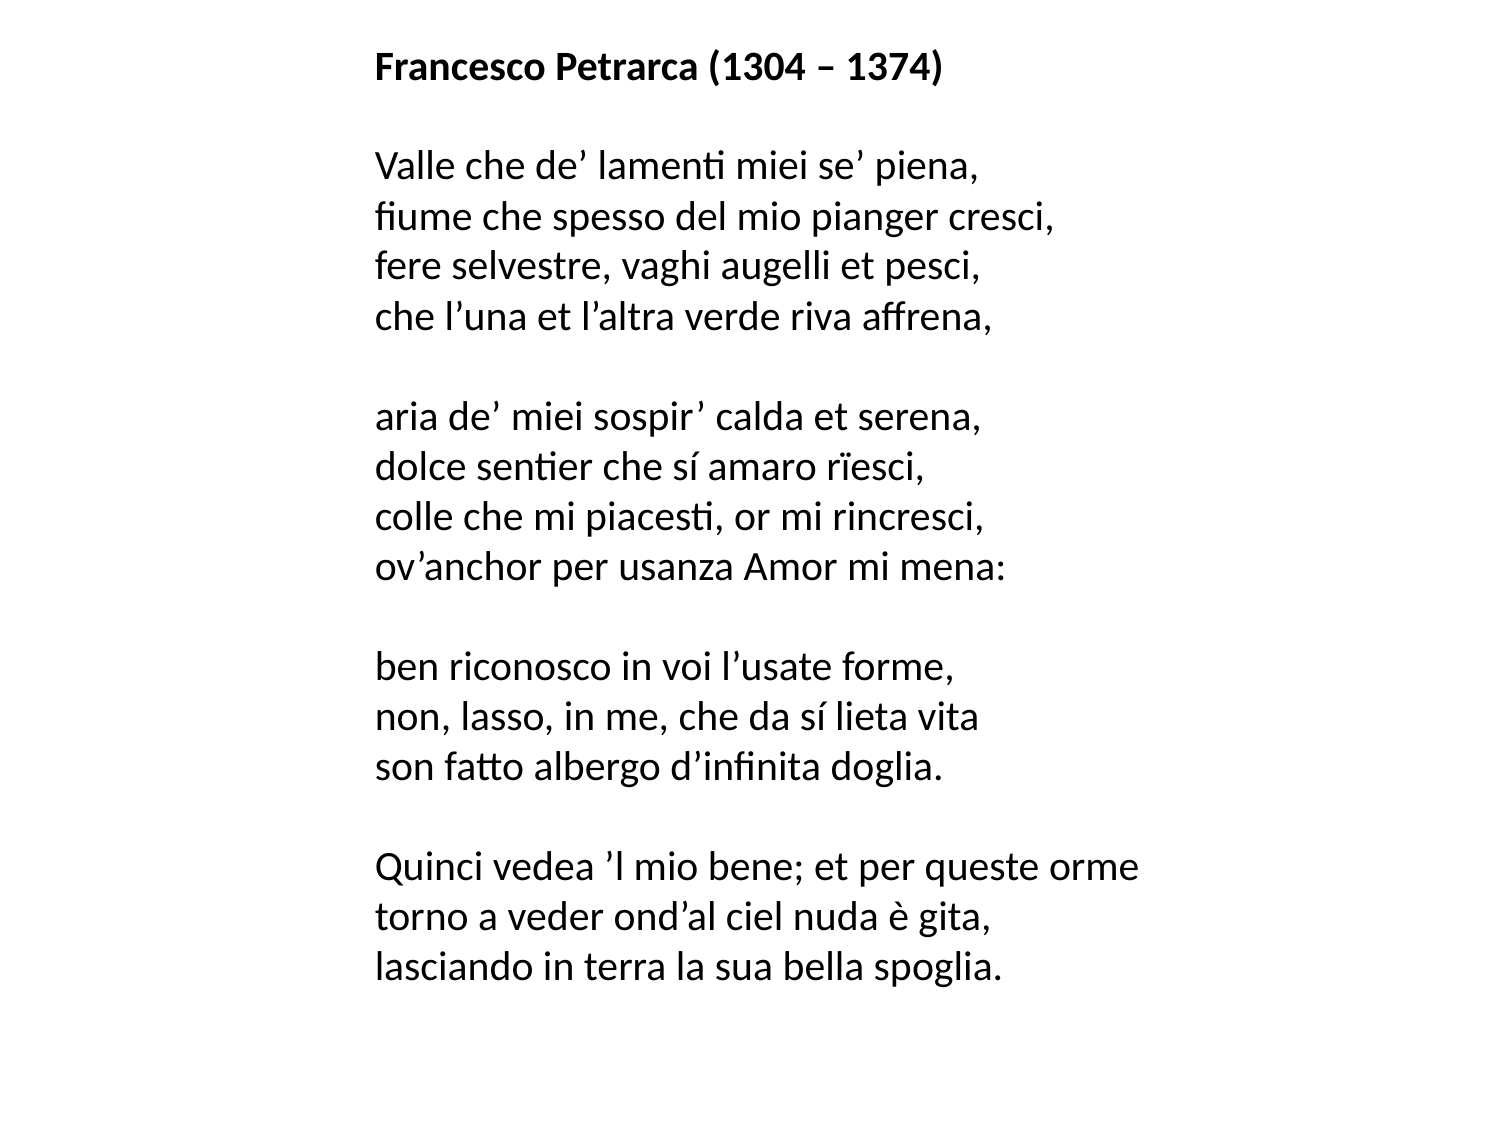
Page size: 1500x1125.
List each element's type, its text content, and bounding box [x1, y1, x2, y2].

text_box Francesco Petrarca (1304 – 1374) Valle che de’ lamenti miei se’ piena, fiume che spesso del mio pianger cresci, fere selvestre, vaghi augelli et pesci, che l’una et l’altra verde riva affrena, aria de’ miei sospir’ calda et serena, dolce sentier che sí amaro rïesci, colle che mi piacesti, or mi rincresci, ov’anchor per usanza Amor mi mena: ben riconosco in voi l’usate forme, non, lasso, in me, che da sí lieta vita son fatto albergo d’infinita doglia. Quinci vedea ’l mio bene; et per queste orme torno a veder ond’al ciel nuda è gita, lasciando in terra la sua bella spoglia. [360, 30, 1294, 997]
